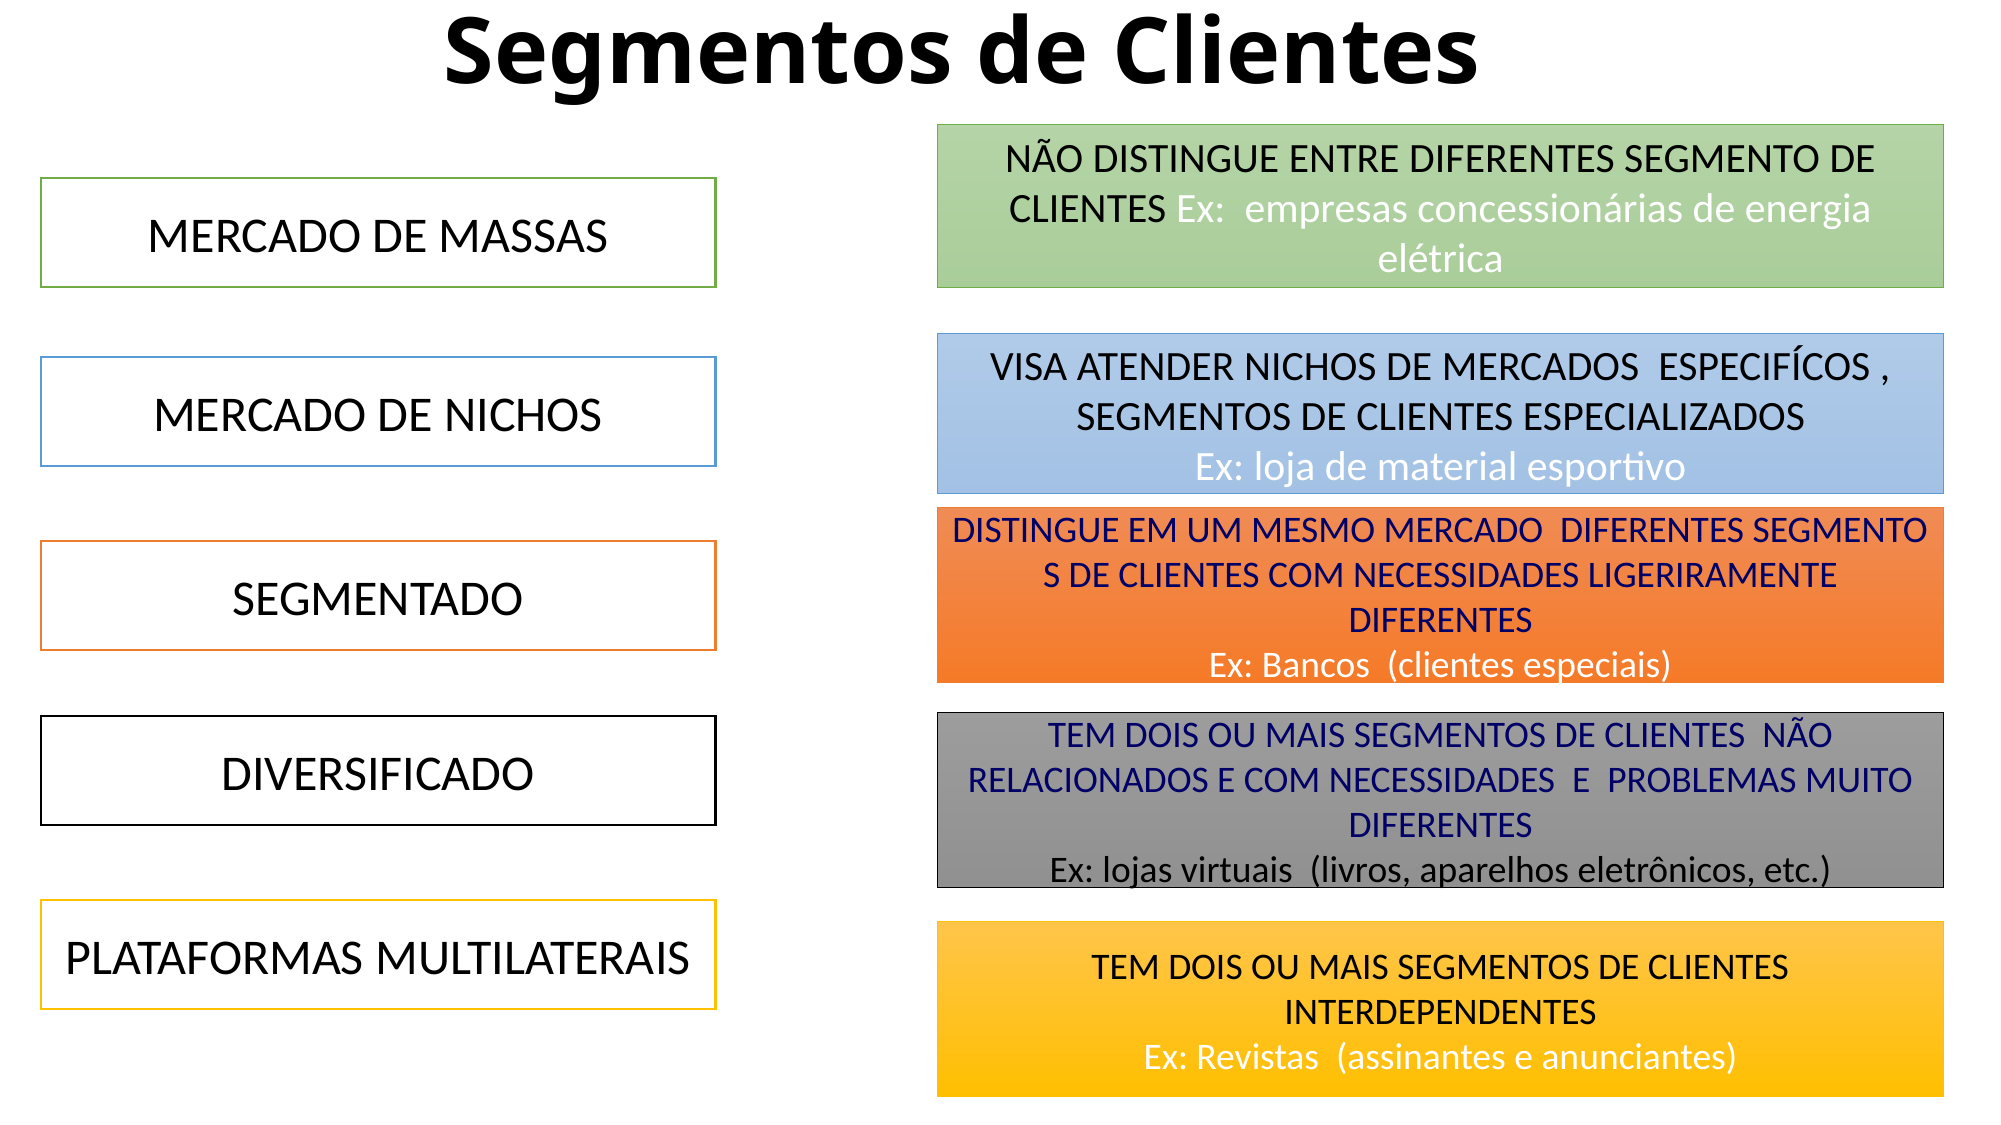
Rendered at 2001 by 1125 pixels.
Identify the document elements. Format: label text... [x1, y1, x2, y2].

text_box TEM DOIS OU MAIS SEGMENTOS DE CLIENTES NÃO RELACIONADOS E COM NECESSIDADES E PROBLEMAS MUITO DIFERENTES Ex: lojas virtuais (livros, aparelhos eletrônicos, etc.) [937, 712, 1944, 888]
text_box DIVERSIFICADO [40, 715, 717, 826]
title Segmentos de Clientes [249, 0, 1675, 148]
text_box SEGMENTADO [40, 540, 717, 651]
text_box MERCADO DE MASSAS [40, 177, 717, 288]
text_box NÃO DISTINGUE ENTRE DIFERENTES SEGMENTO DE CLIENTES Ex: empresas concessionárias de energia elétrica [937, 124, 1944, 288]
text_box VISA ATENDER NICHOS DE MERCADOS ESPECIFÍCOS , SEGMENTOS DE CLIENTES ESPECIALIZADOS Ex: loja de material esportivo [937, 333, 1944, 494]
text_box PLATAFORMAS MULTILATERAIS [40, 899, 717, 1010]
text_box TEM DOIS OU MAIS SEGMENTOS DE CLIENTES INTERDEPENDENTES Ex: Revistas (assinantes e anunciantes) [937, 921, 1944, 1097]
text_box DISTINGUE EM UM MESMO MERCADO DIFERENTES SEGMENTO S DE CLIENTES COM NECESSIDADES LIGERIRAMENTE DIFERENTES Ex: Bancos (clientes especiais) [937, 507, 1944, 683]
text_box MERCADO DE NICHOS [40, 356, 717, 467]
